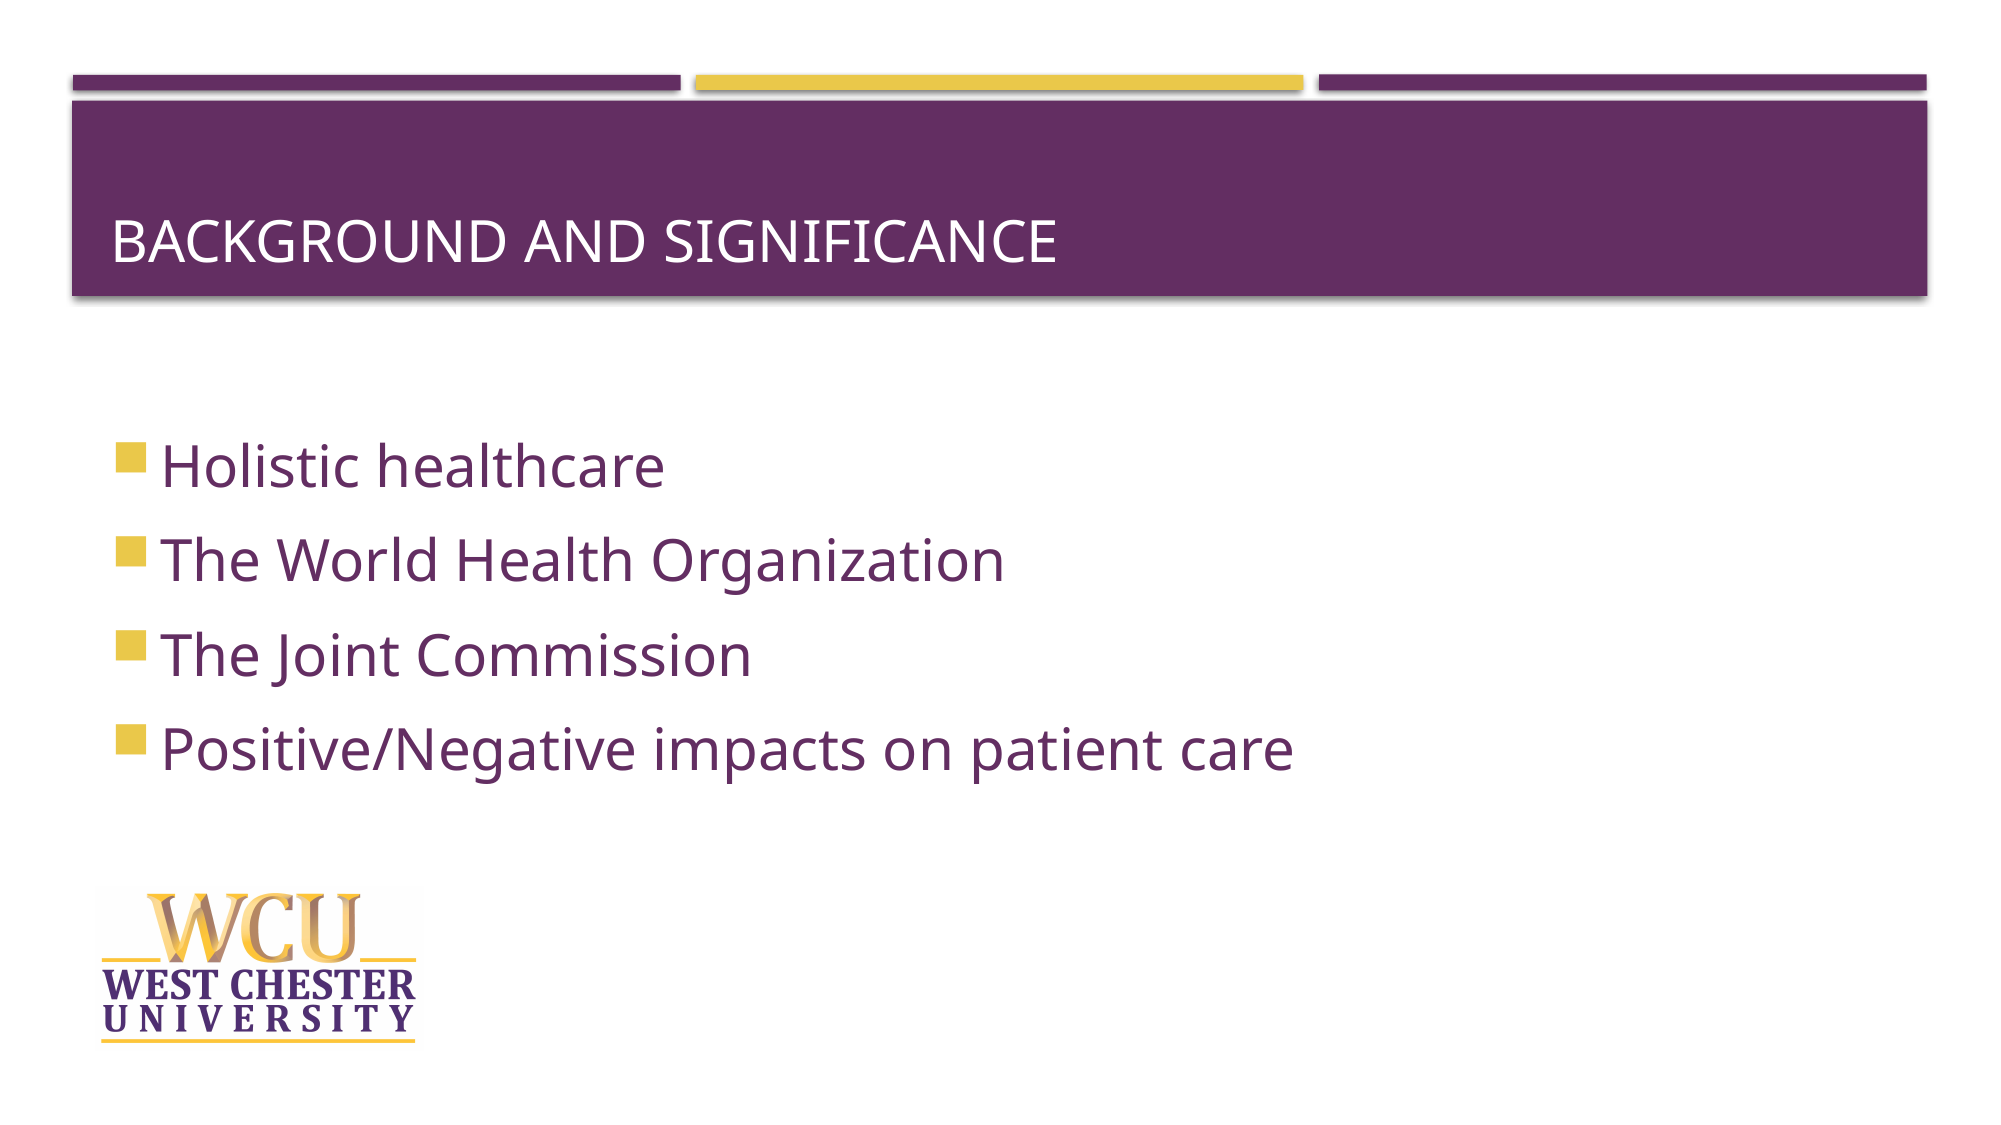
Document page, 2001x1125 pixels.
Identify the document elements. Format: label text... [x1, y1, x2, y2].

list Holistic healthcare The World Health Organization The Joint Commission Positive/Negative impacts on patient care [95, 303, 1905, 908]
picture [95, 908, 424, 1051]
title Background and significance [95, 115, 1905, 282]
